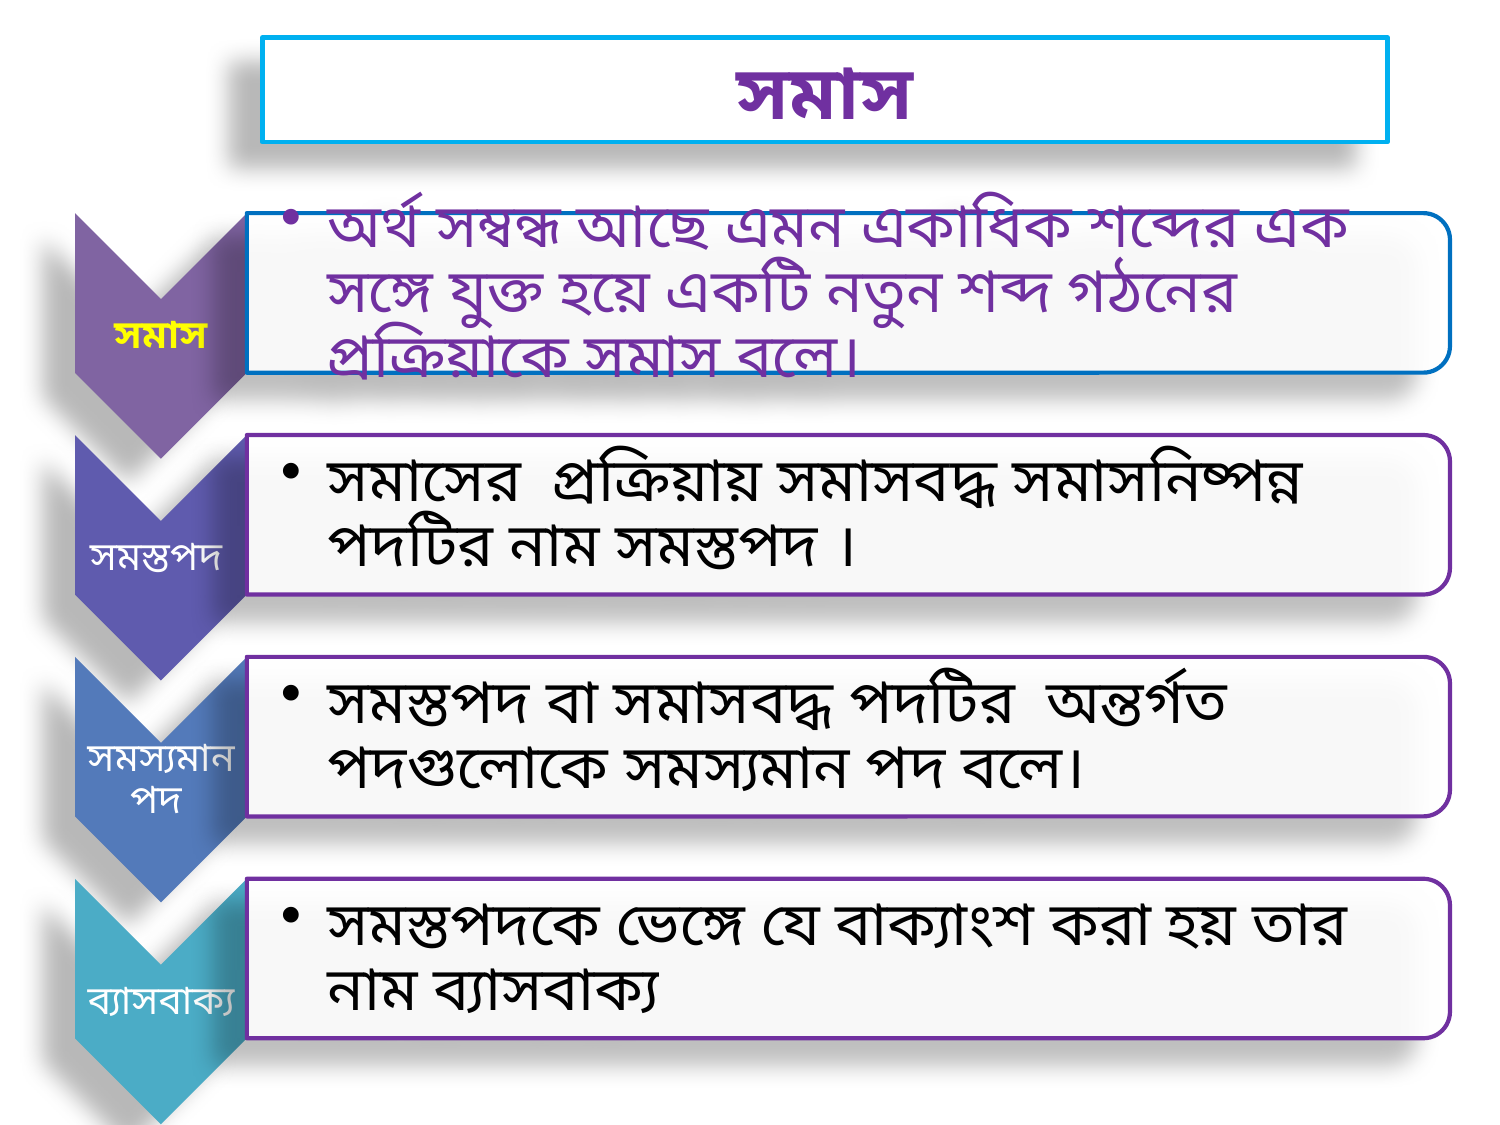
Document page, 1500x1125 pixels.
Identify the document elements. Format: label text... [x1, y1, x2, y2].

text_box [74, 212, 1451, 1125]
text_box সমাস [260, 35, 1389, 144]
